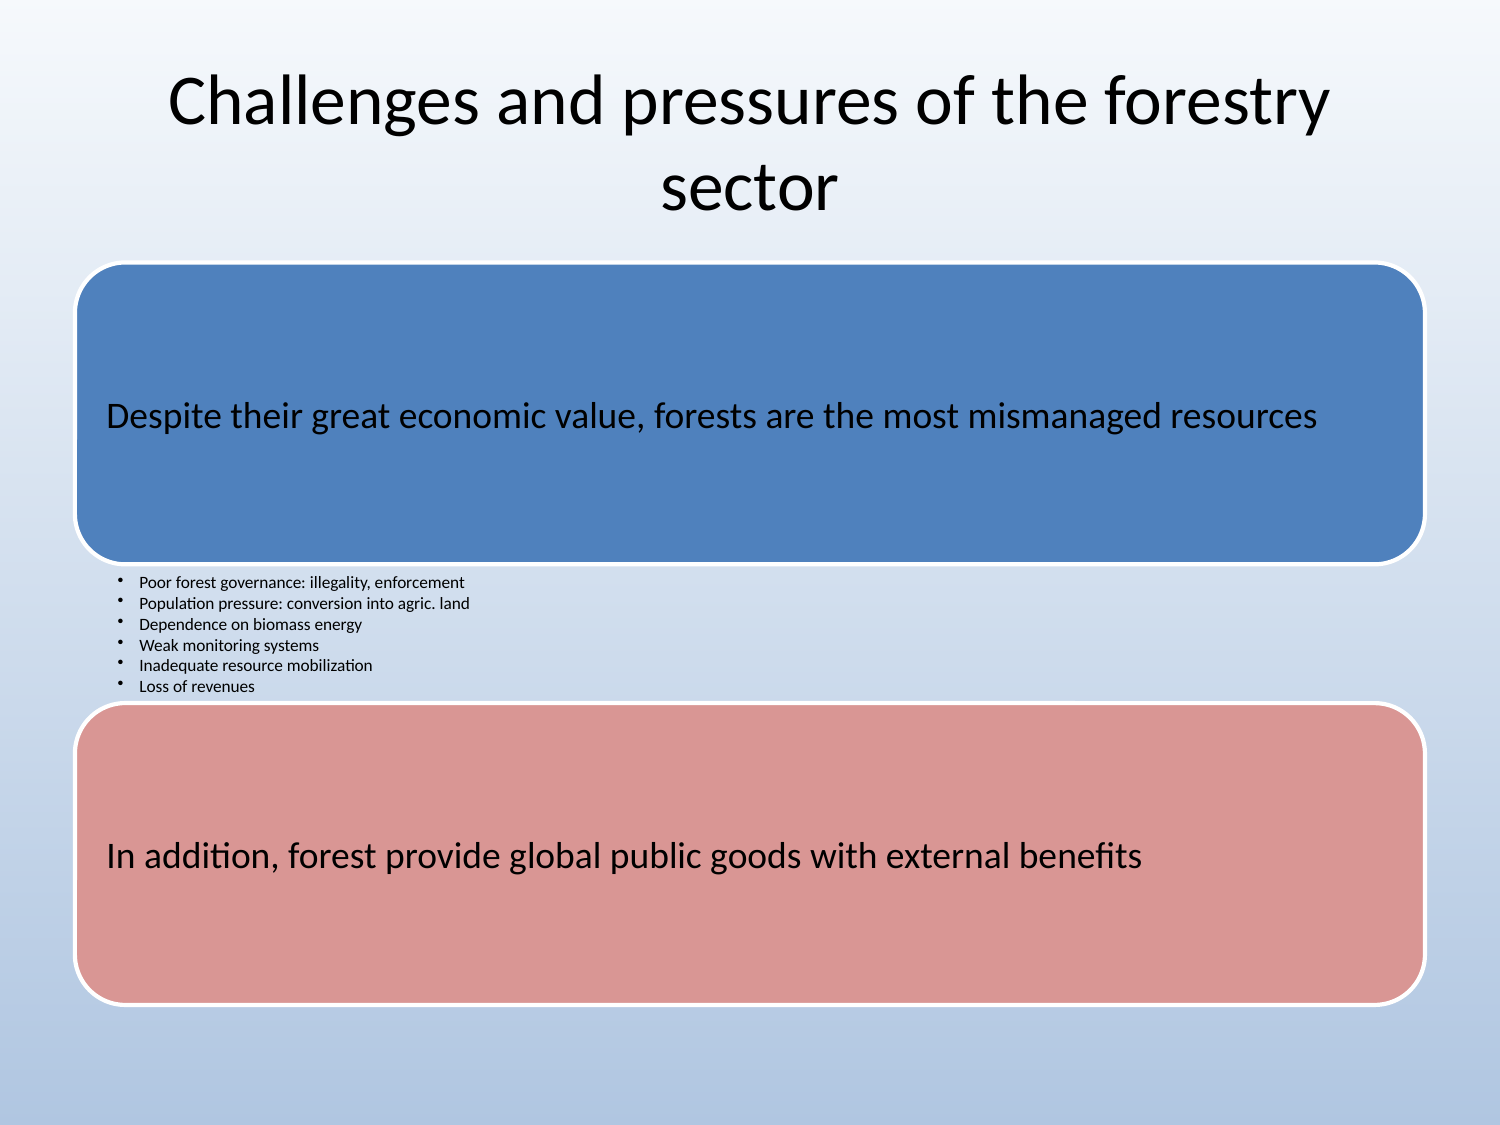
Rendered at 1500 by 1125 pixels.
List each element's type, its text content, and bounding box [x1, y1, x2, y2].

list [74, 262, 1426, 1006]
title Challenges and pressures of the forestry sector [75, 45, 1425, 233]
